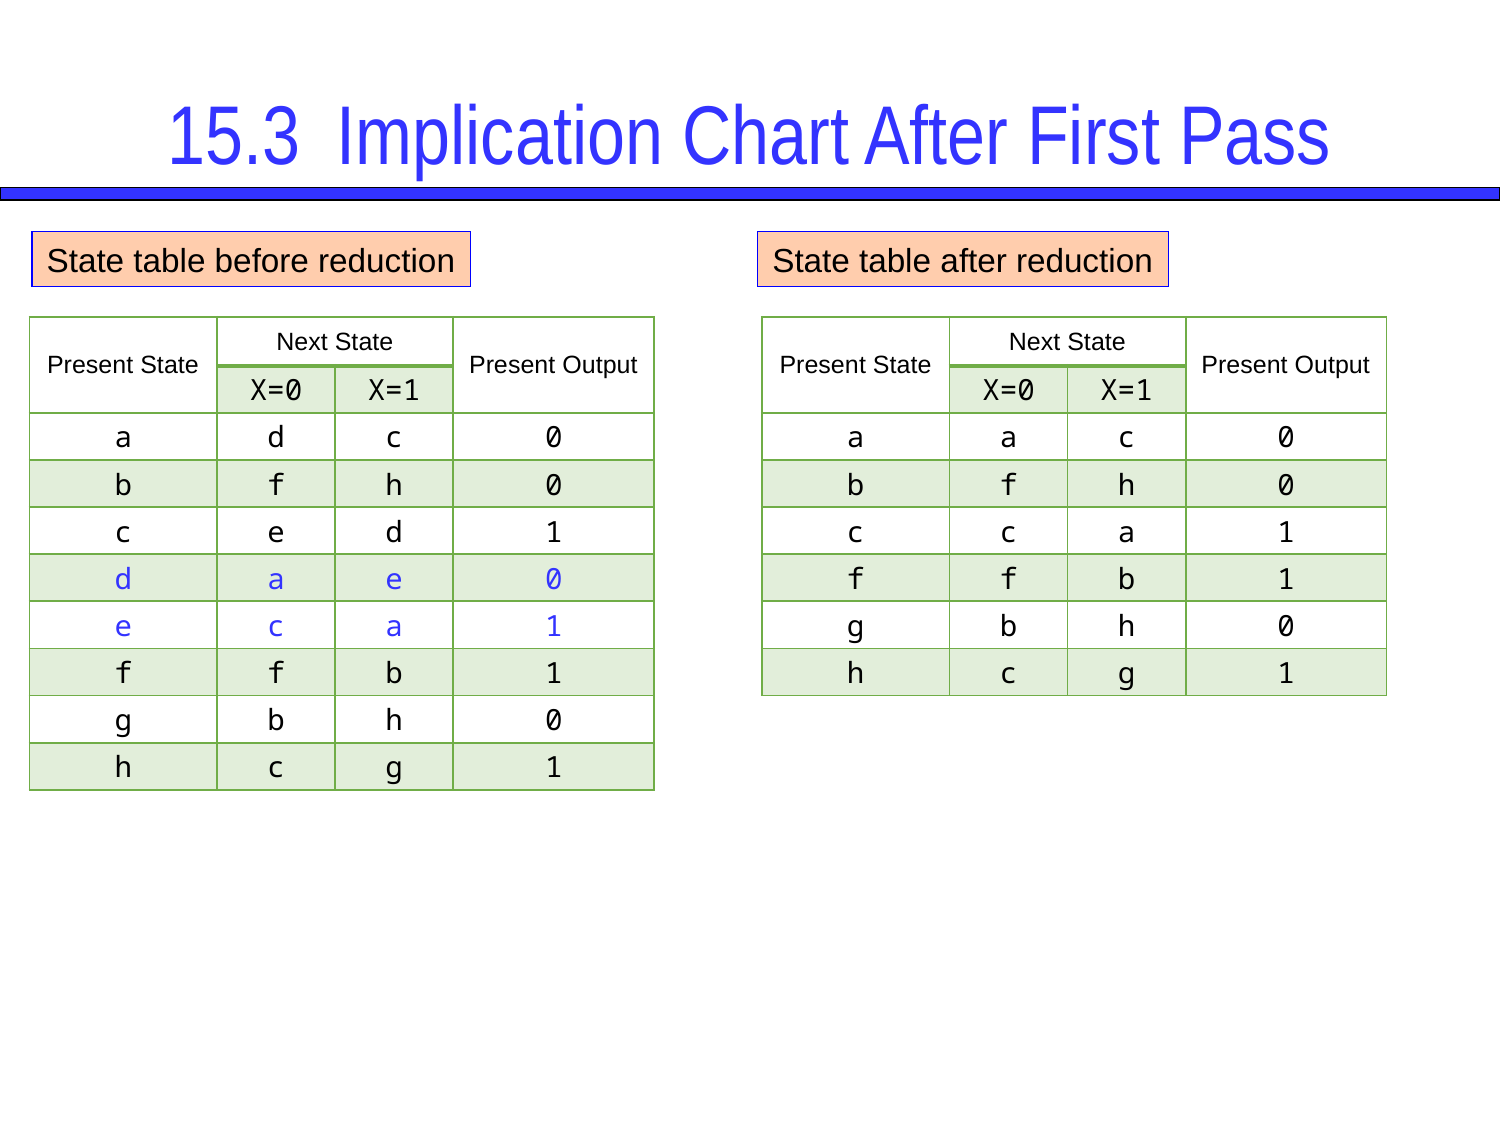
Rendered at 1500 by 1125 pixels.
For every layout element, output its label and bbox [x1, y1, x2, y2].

table_cell [30, 696, 216, 742]
table_cell [950, 602, 1067, 648]
table_cell [763, 508, 949, 553]
table_cell [950, 555, 1067, 600]
table_cell [950, 649, 1067, 695]
table_cell [218, 461, 334, 506]
table_cell [454, 649, 653, 695]
table_cell [218, 649, 334, 695]
table_header [950, 318, 1185, 364]
table_cell [218, 555, 334, 600]
table_cell [454, 508, 653, 553]
table_cell [1068, 461, 1185, 506]
table_header [30, 318, 216, 412]
table_cell [336, 696, 452, 742]
table_cell [1187, 602, 1386, 648]
table_cell [763, 602, 949, 648]
table_cell [950, 414, 1067, 459]
table_cell [1187, 508, 1386, 553]
table_cell [763, 414, 949, 459]
table_cell [454, 602, 653, 648]
table_cell [763, 649, 949, 695]
table_header [1187, 318, 1386, 412]
table_cell [336, 461, 452, 506]
table_cell [218, 744, 334, 789]
table_cell [30, 744, 216, 789]
table_cell [454, 461, 653, 506]
table_cell [30, 602, 216, 648]
table_cell [1068, 508, 1185, 553]
table_cell [336, 414, 452, 459]
text_box [31, 231, 471, 287]
table_cell [1187, 649, 1386, 695]
table_cell [1187, 414, 1386, 459]
table_cell [218, 602, 334, 648]
table_cell [1068, 555, 1185, 600]
table_cell [1187, 555, 1386, 600]
table_cell [1187, 461, 1386, 506]
table_cell [30, 555, 216, 600]
table_cell [1068, 602, 1185, 648]
table_cell [336, 368, 452, 412]
table_cell [336, 508, 452, 553]
table_cell [1068, 649, 1185, 695]
table_cell [454, 555, 653, 600]
table_cell [218, 368, 334, 412]
table_header [218, 318, 452, 364]
table_cell [1068, 414, 1185, 459]
table_cell [336, 744, 452, 789]
text_box [757, 231, 1169, 287]
table_cell [950, 461, 1067, 506]
table_cell [950, 368, 1067, 412]
table_cell [950, 508, 1067, 553]
table_cell [1068, 368, 1185, 412]
table_cell [30, 461, 216, 506]
table_cell [218, 696, 334, 742]
table_cell [454, 744, 653, 789]
table_cell [30, 649, 216, 695]
table_cell [336, 555, 452, 600]
table_cell [336, 602, 452, 648]
table_cell [218, 508, 334, 553]
table_cell [763, 461, 949, 506]
table_cell [763, 555, 949, 600]
table_cell [454, 414, 653, 459]
table_cell [30, 508, 216, 553]
table_header [763, 318, 949, 412]
table_cell [454, 696, 653, 742]
table_cell [218, 414, 334, 459]
title [29, 37, 1471, 225]
table_cell [336, 649, 452, 695]
table_header [454, 318, 653, 412]
table_cell [30, 414, 216, 459]
